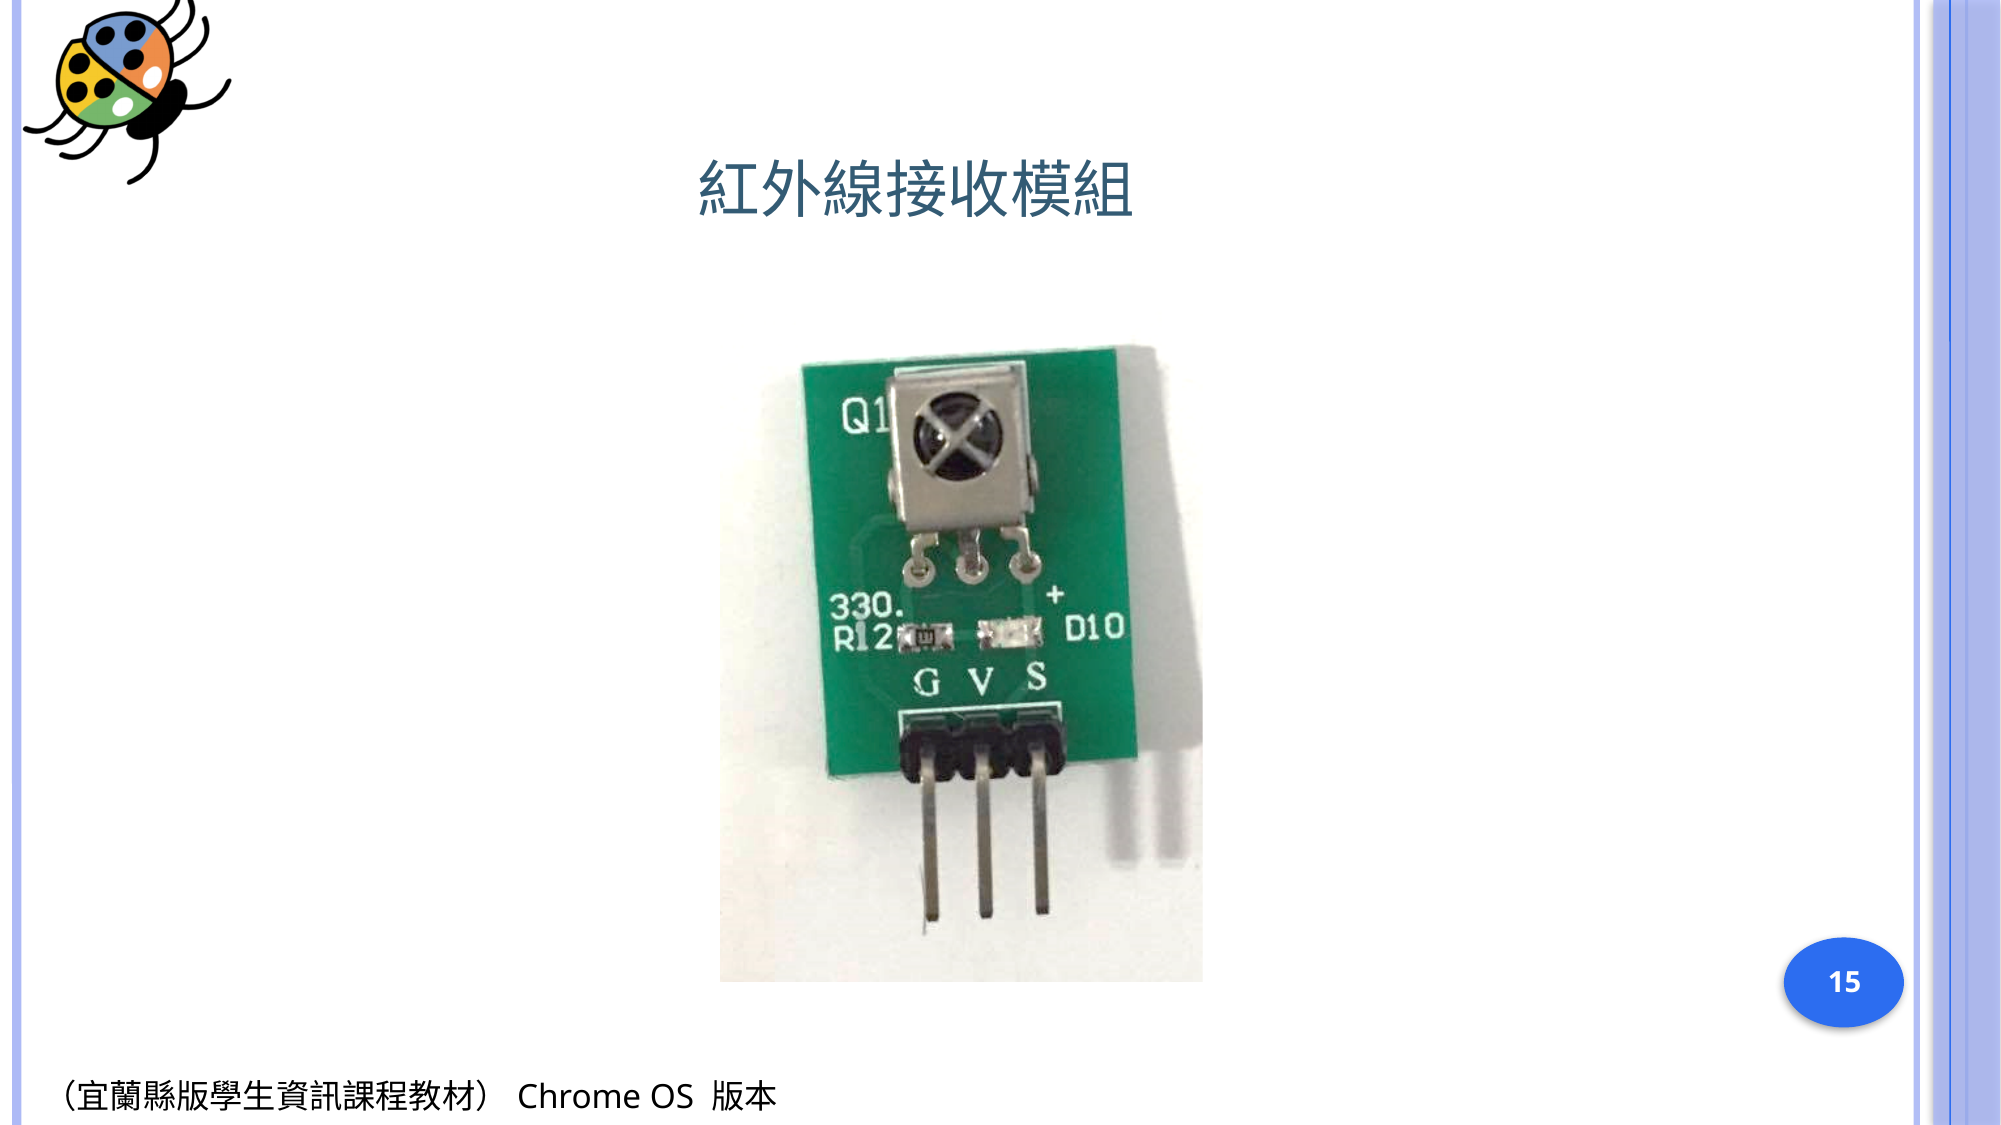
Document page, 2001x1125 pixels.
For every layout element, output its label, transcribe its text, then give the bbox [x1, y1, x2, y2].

title 紅外線接收模組 [99, 45, 1734, 233]
slide_number 15 [1777, 940, 1912, 1027]
picture [2, 0, 240, 205]
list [719, 309, 1204, 983]
